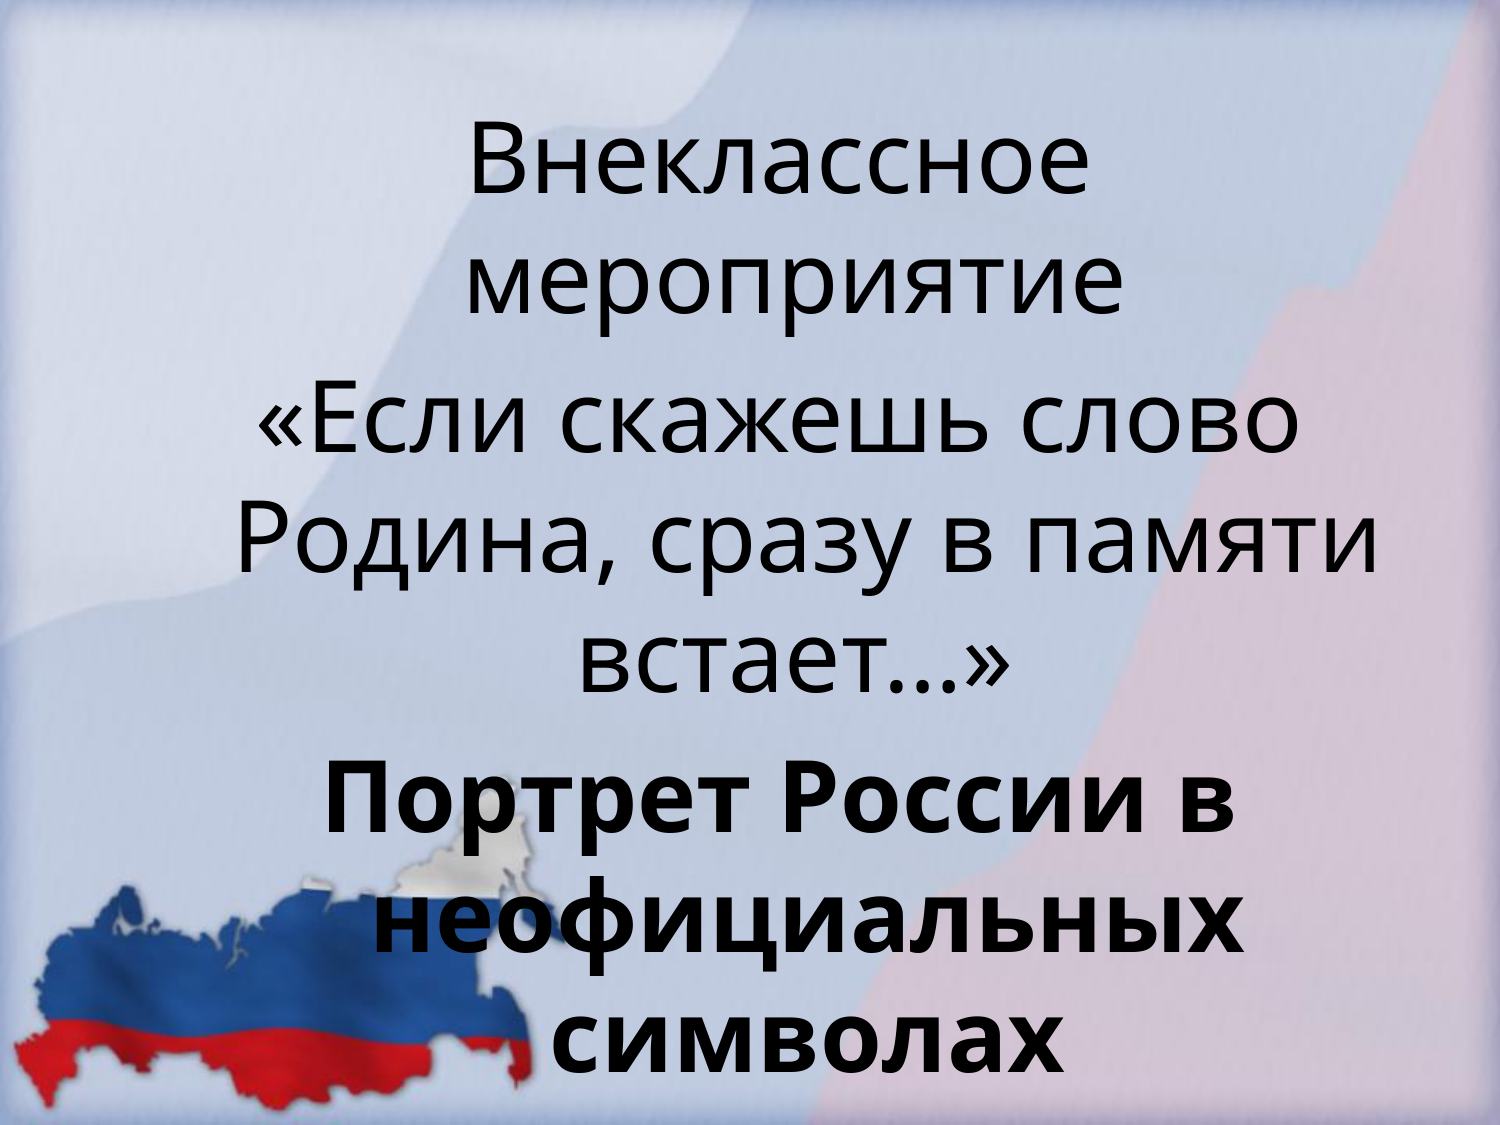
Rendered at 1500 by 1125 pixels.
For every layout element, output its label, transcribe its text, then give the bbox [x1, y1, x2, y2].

list Внеклассное мероприятие «Если скажешь слово Родина, сразу в памяти встает…» Портрет России в неофициальных символах [104, 85, 1455, 829]
picture [0, 0, 1500, 1125]
